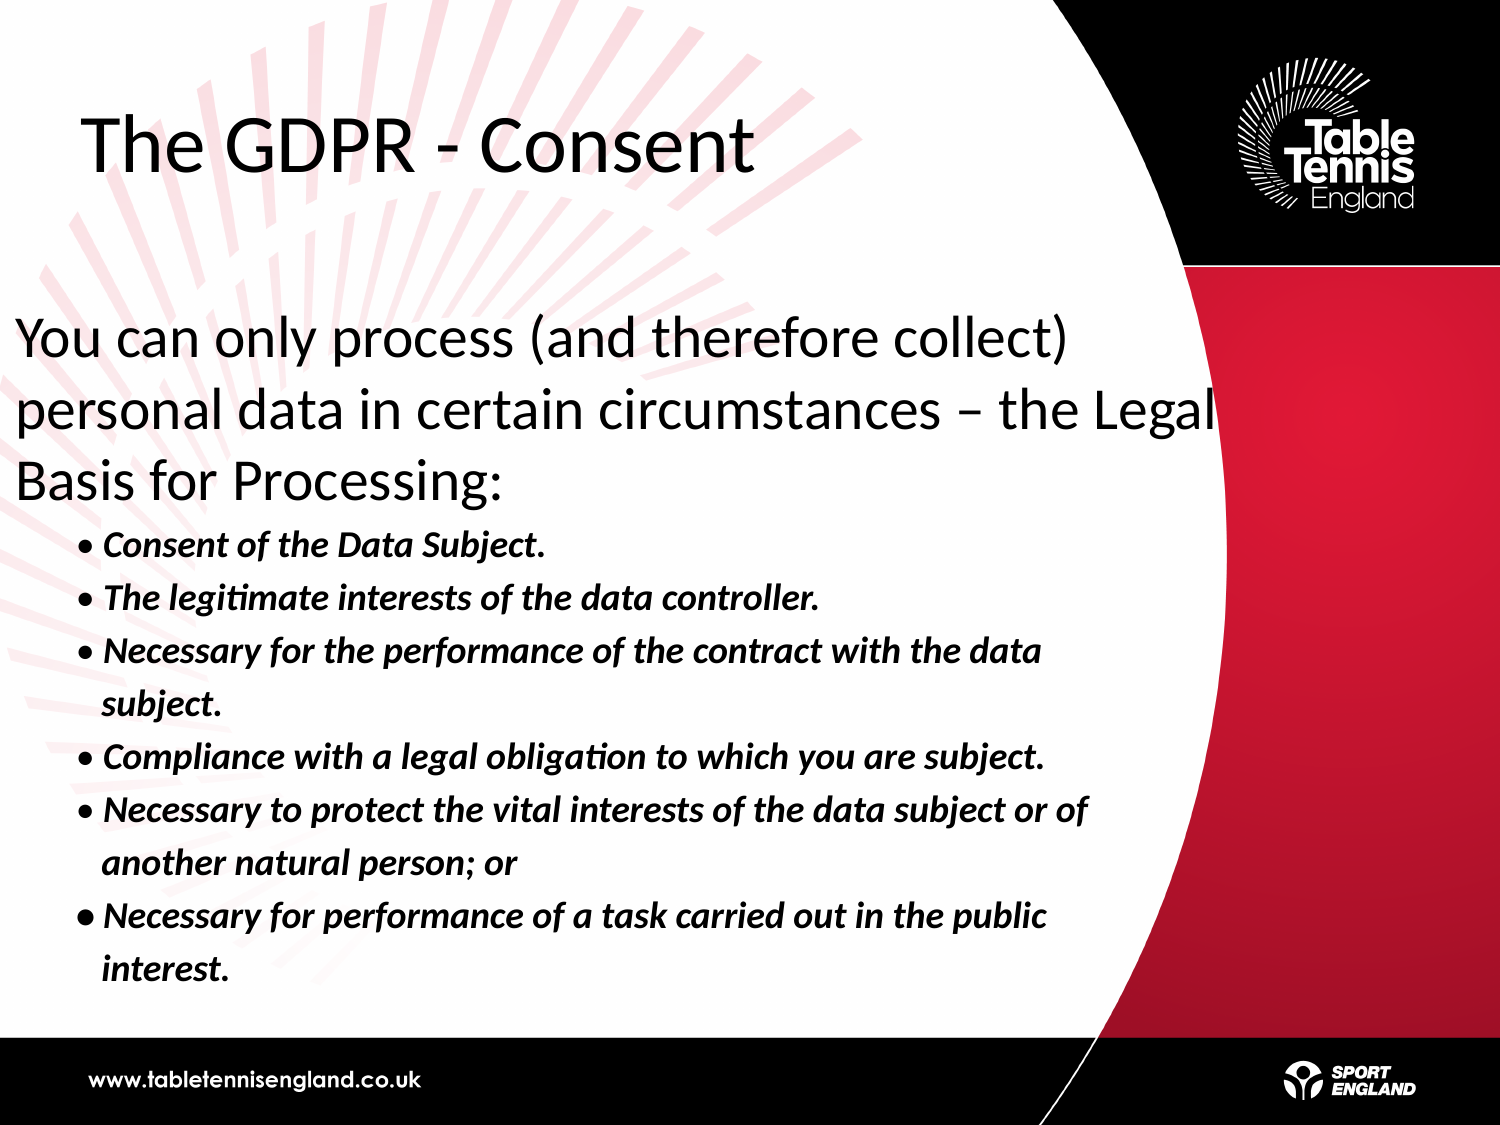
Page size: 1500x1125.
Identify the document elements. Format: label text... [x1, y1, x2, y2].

picture [0, 0, 1500, 1125]
list You can only process (and therefore collect) personal data in certain circumstances – the Legal Basis for Processing: • Consent of the Data Subject. • The legitimate interests of the data controller. • Necessary for the performance of the contract with the data subject. • Compliance with a legal obligation to which you are subject. • Necessary to protect the vital interests of the data subject or of another natural person; or • Necessary for performance of a task carried out in the public interest. [0, 290, 1243, 1002]
title The GDPR - Consent [65, 45, 1116, 233]
